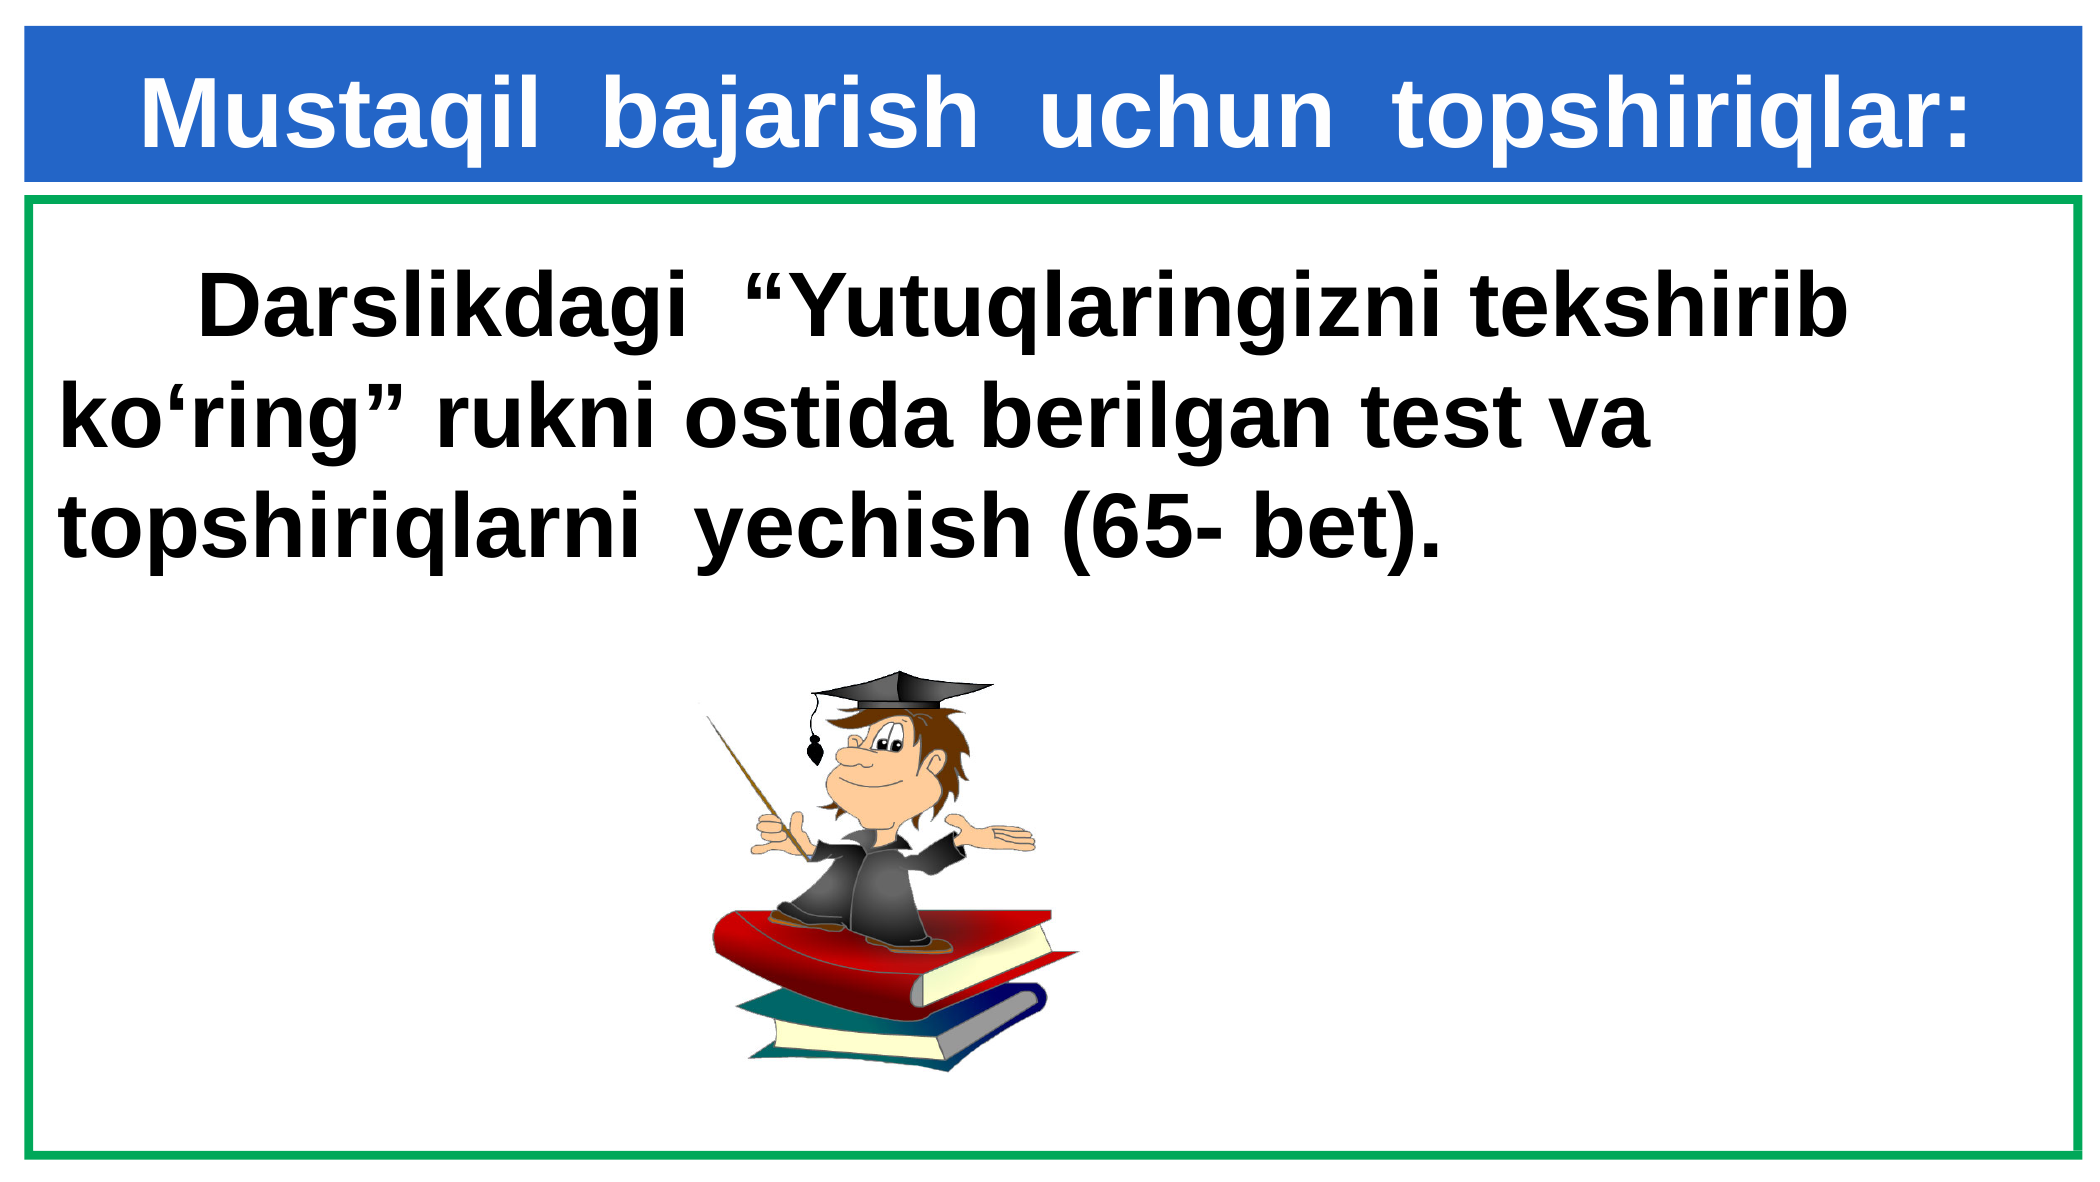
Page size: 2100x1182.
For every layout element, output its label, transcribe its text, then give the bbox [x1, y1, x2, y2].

list Darslikdagi “Yutuqlaringizni tekshirib ko‘ring” rukni ostida berilgan test va topshiriqlarni yechish (65- bet). [57, 236, 2100, 580]
list Mustaqil bajarish uchun topshiriqlar: [138, 47, 2025, 169]
picture [695, 667, 1086, 1076]
